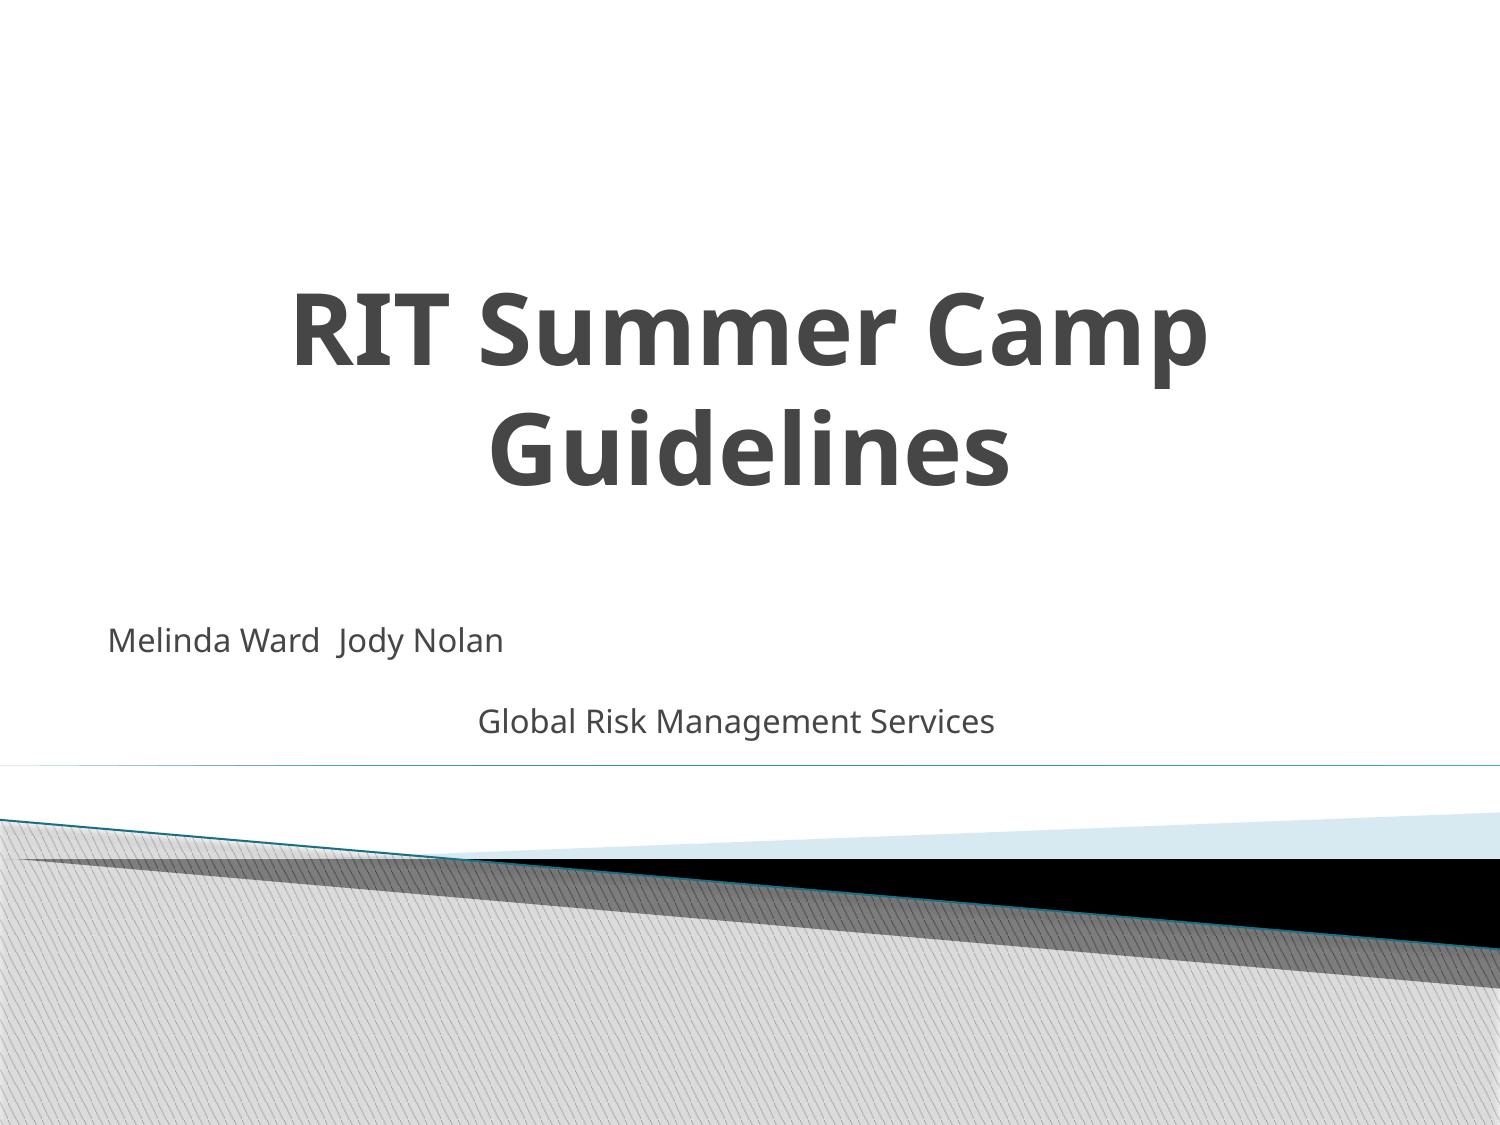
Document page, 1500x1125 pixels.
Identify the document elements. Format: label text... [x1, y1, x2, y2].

subtitle Melinda Ward Jody Nolan Global Risk Management Services [99, 612, 1375, 810]
picture [5, 859, 1500, 989]
title RIT Summer Camp Guidelines [112, 187, 1388, 513]
